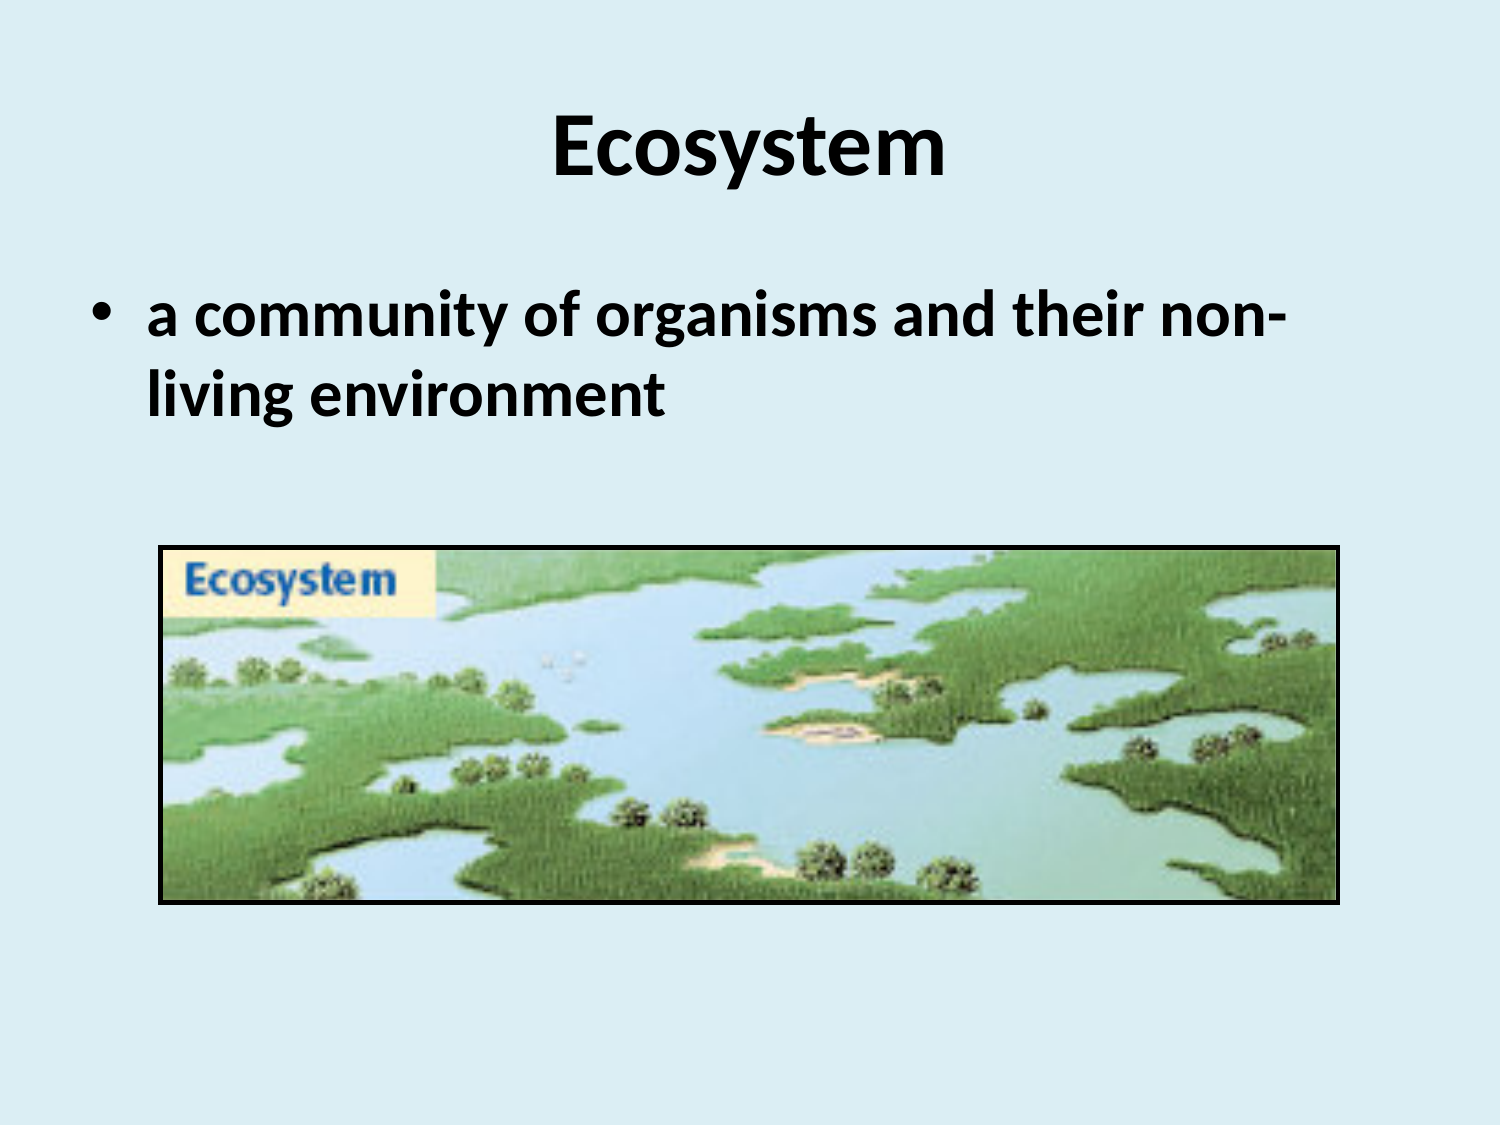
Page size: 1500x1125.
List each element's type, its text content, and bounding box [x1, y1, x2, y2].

picture [162, 549, 1336, 901]
list a community of organisms and their non-living environment [75, 262, 1425, 1005]
title Ecosystem [75, 45, 1425, 233]
